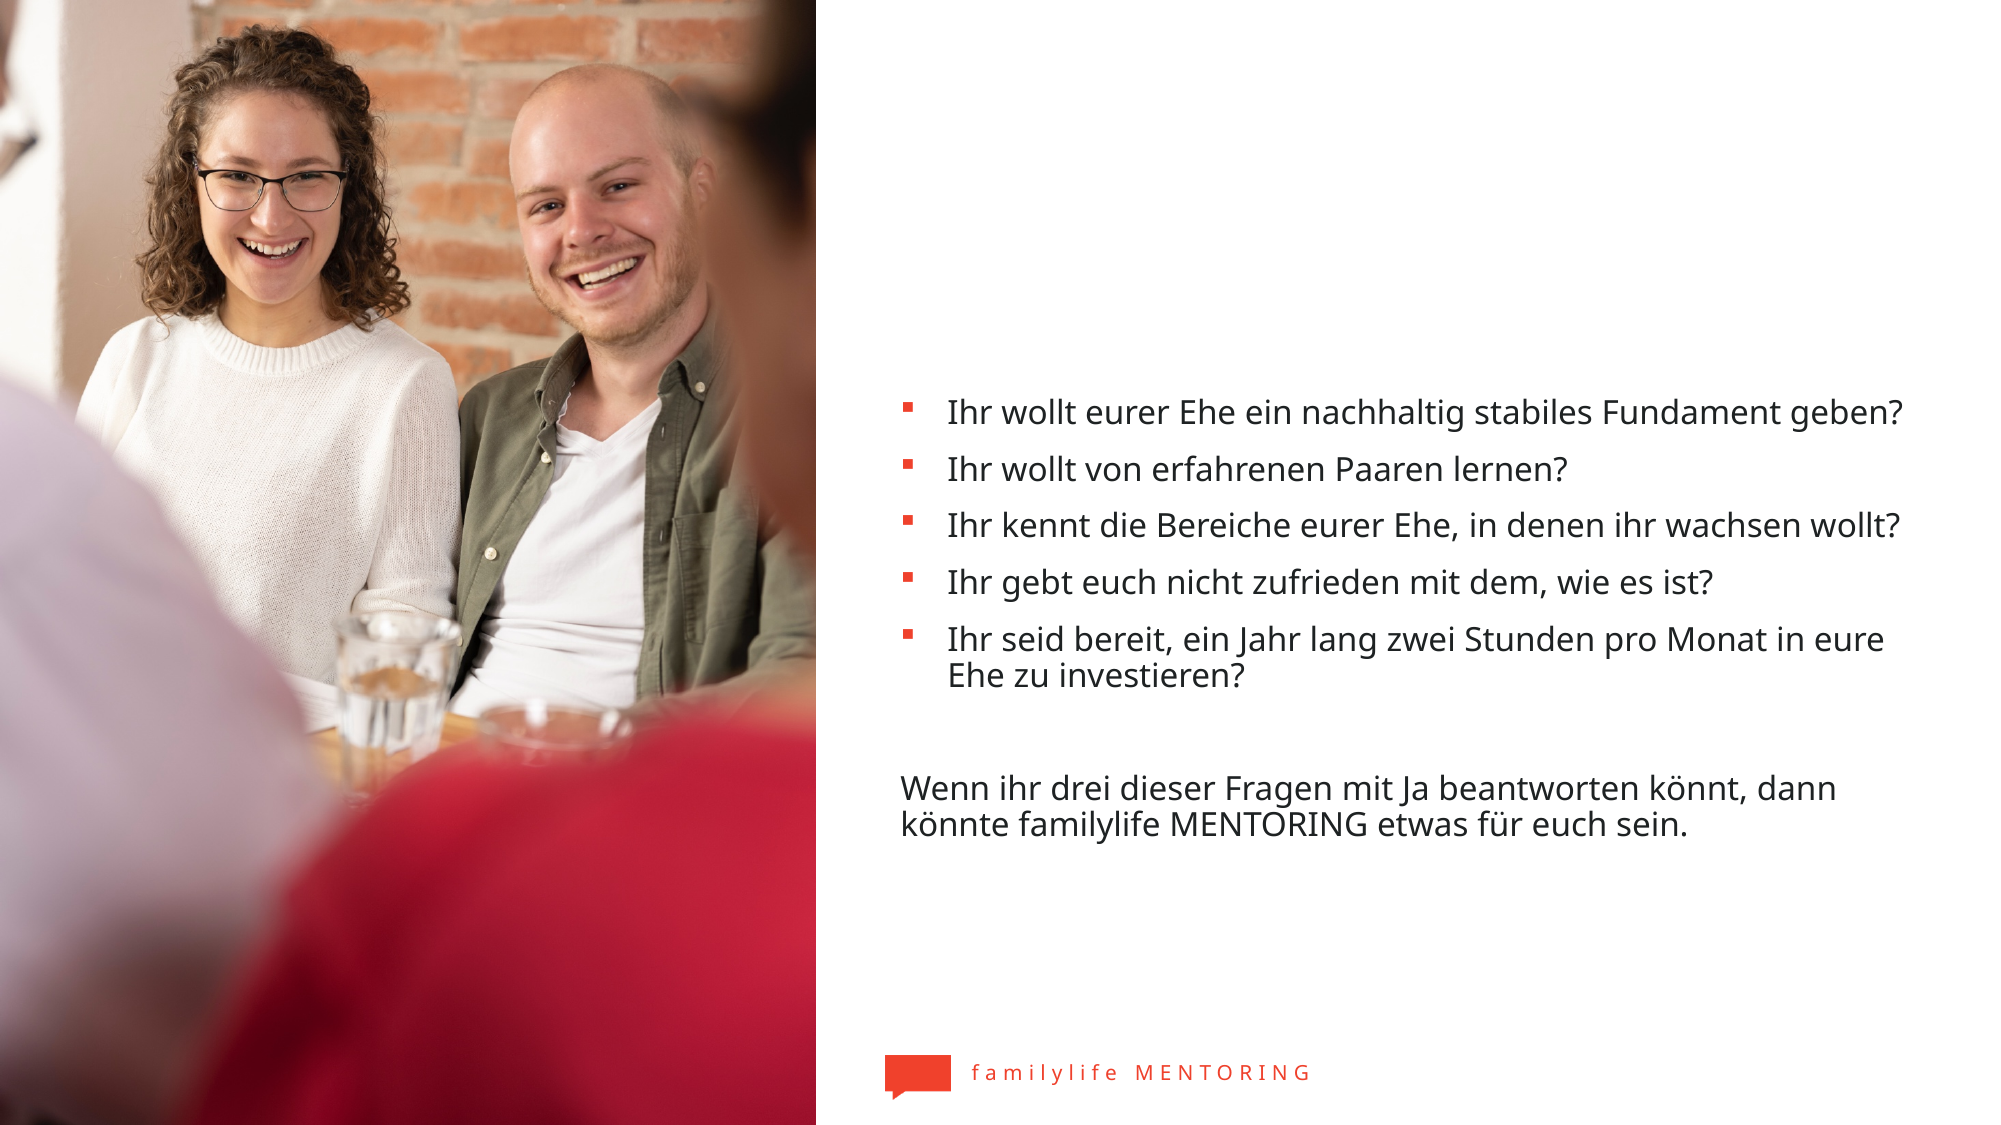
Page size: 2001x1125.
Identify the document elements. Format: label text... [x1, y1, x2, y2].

picture [0, 0, 816, 1125]
picture [885, 1055, 951, 1100]
list Ihr wollt eurer Ehe ein nachhaltig stabiles Fundament geben? Ihr wollt von erfahrenen Paaren lernen? Ihr kennt die Bereiche eurer Ehe, in denen ihr wachsen wollt? Ihr gebt euch nicht zufrieden mit dem, wie es ist? Ihr seid bereit, ein Jahr lang zwei Stunden pro Monat in eure Ehe zu investieren? Wenn ihr drei dieser Fragen mit Ja beantworten könnt, dann könnte familylife MENTORING etwas für euch sein. [885, 175, 1931, 972]
list familylife MENTORING [956, 1055, 1716, 1089]
